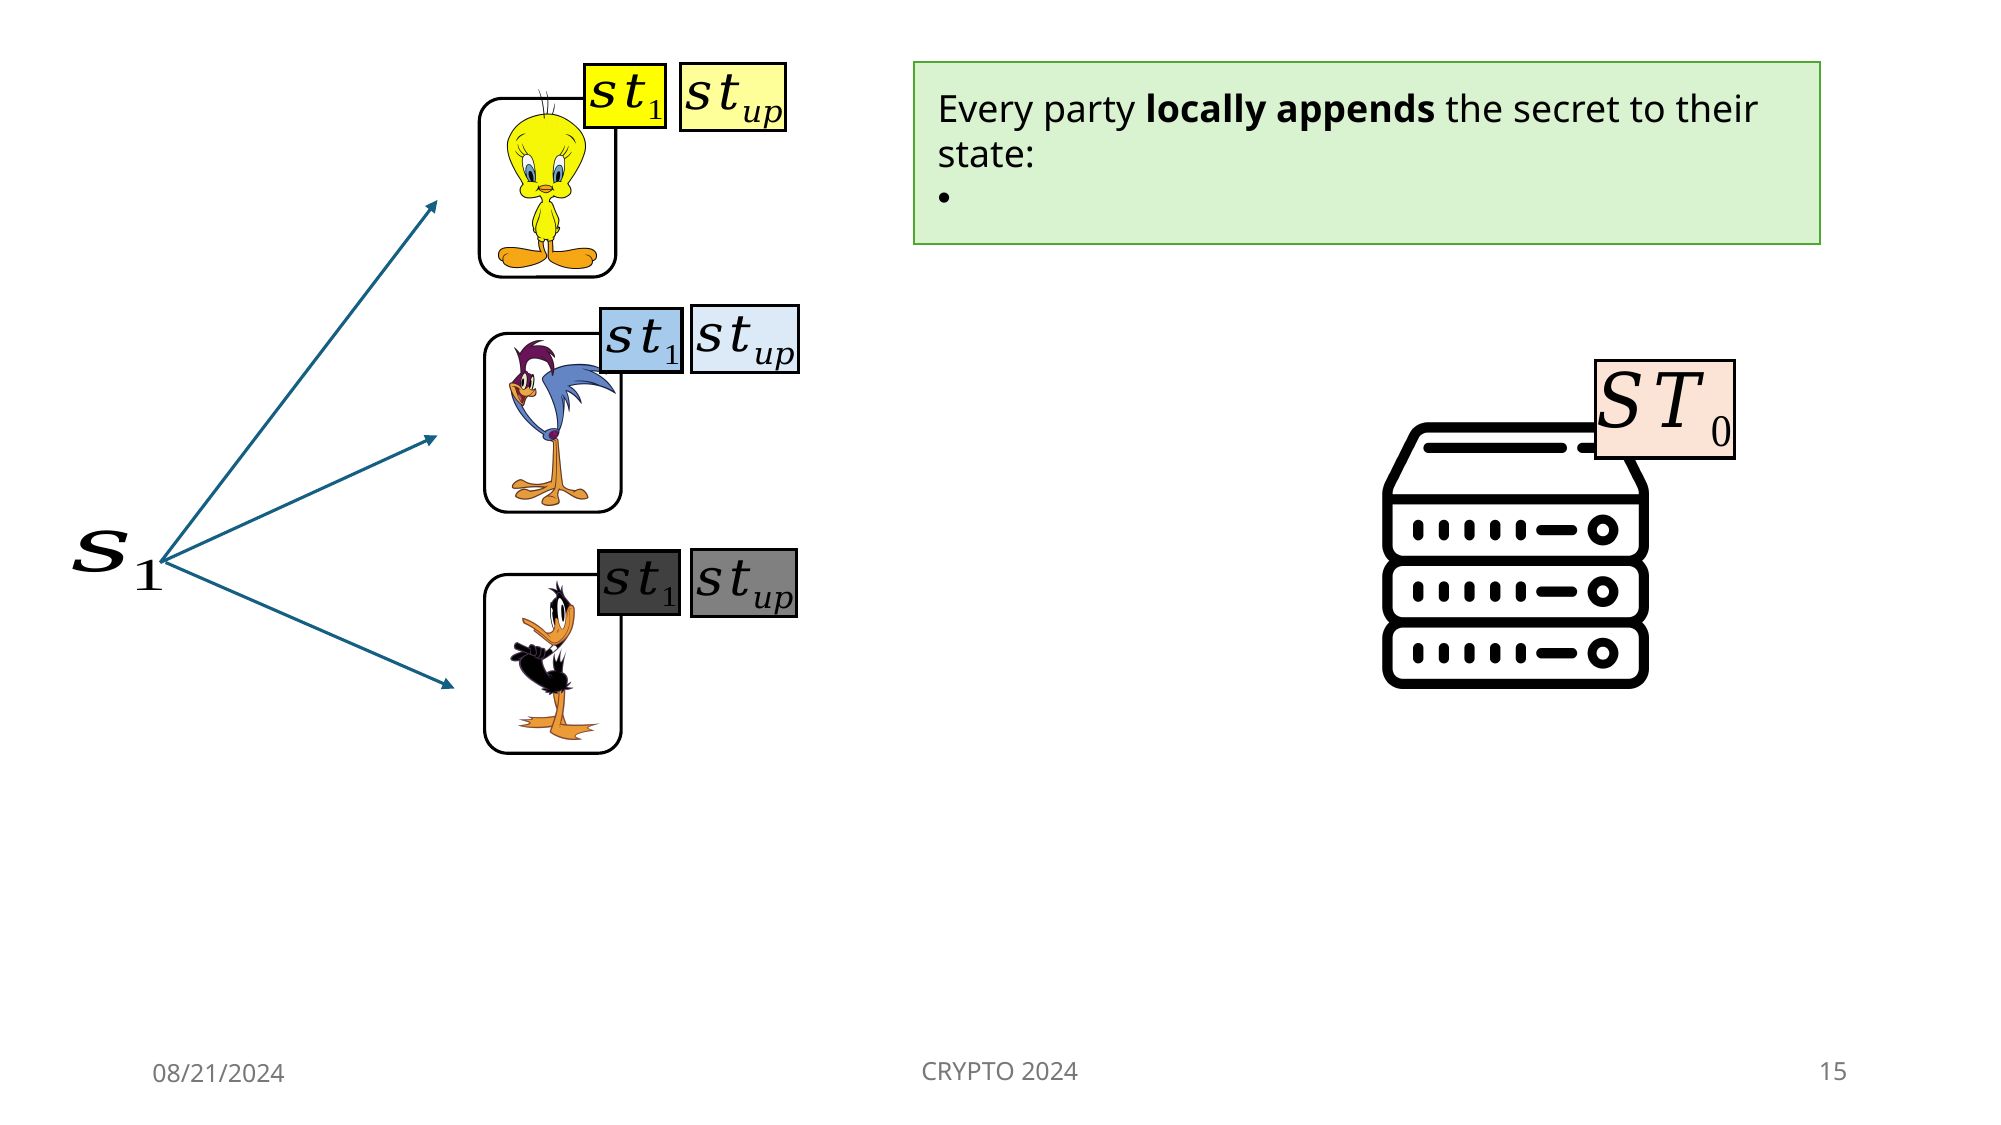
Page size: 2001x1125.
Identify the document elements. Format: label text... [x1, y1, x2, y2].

slide_number 15 [1412, 1042, 1863, 1103]
picture [1381, 422, 1649, 689]
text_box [165, 561, 456, 689]
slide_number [137, 1042, 588, 1103]
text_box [478, 89, 617, 278]
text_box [484, 332, 622, 513]
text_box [484, 574, 622, 754]
footer CRYPTO 2024 [662, 1042, 1338, 1103]
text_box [159, 199, 438, 563]
